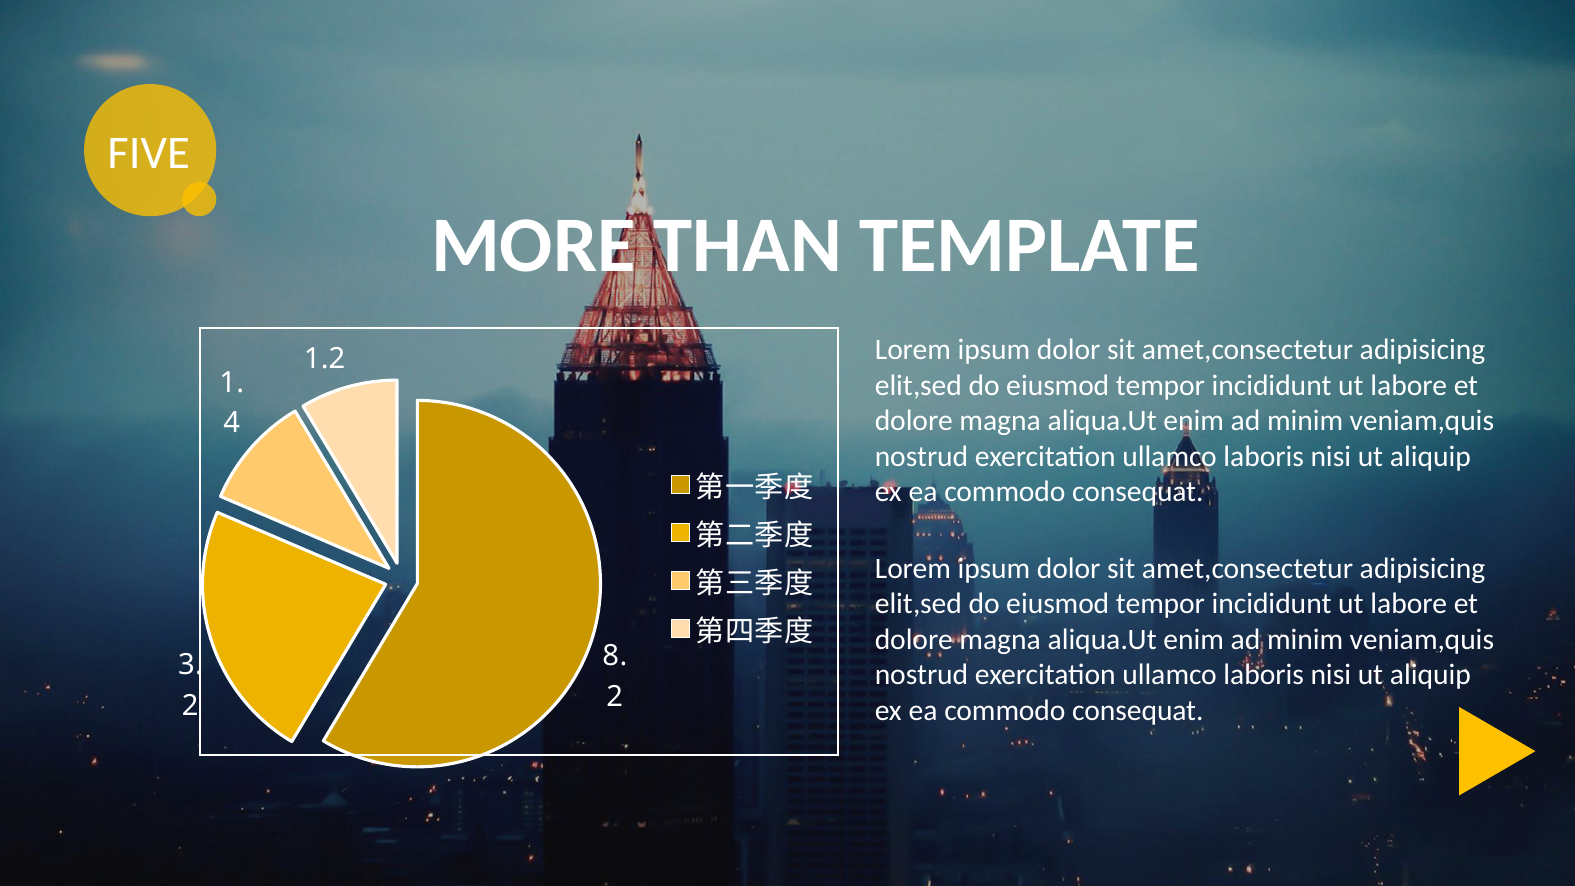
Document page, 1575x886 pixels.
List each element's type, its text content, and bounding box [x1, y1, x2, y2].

text_box MORE THAN TEMPLATE [416, 184, 1274, 295]
text_box Lorem ipsum dolor sit amet,consectetur adipisicing elit,sed do eiusmod tempor incididunt ut labore et dolore magna aliqua.Ut enim ad minim veniam,quis nostrud exercitation ullamco laboris nisi ut aliquip ex ea commodo consequat. [860, 322, 1518, 515]
text_box Lorem ipsum dolor sit amet,consectetur adipisicing elit,sed do eiusmod tempor incididunt ut labore et dolore magna aliqua.Ut enim ad minim veniam,quis nostrud exercitation ullamco laboris nisi ut aliquip ex ea commodo consequat. [860, 541, 1518, 734]
text_box [93, 186, 207, 218]
text_box [83, 116, 92, 184]
chart [142, 323, 837, 790]
text_box [184, 186, 218, 218]
text_box [1458, 734, 1538, 798]
text_box FIVE [92, 114, 244, 186]
text_box [0, 0, 1575, 886]
text_box [93, 83, 207, 114]
